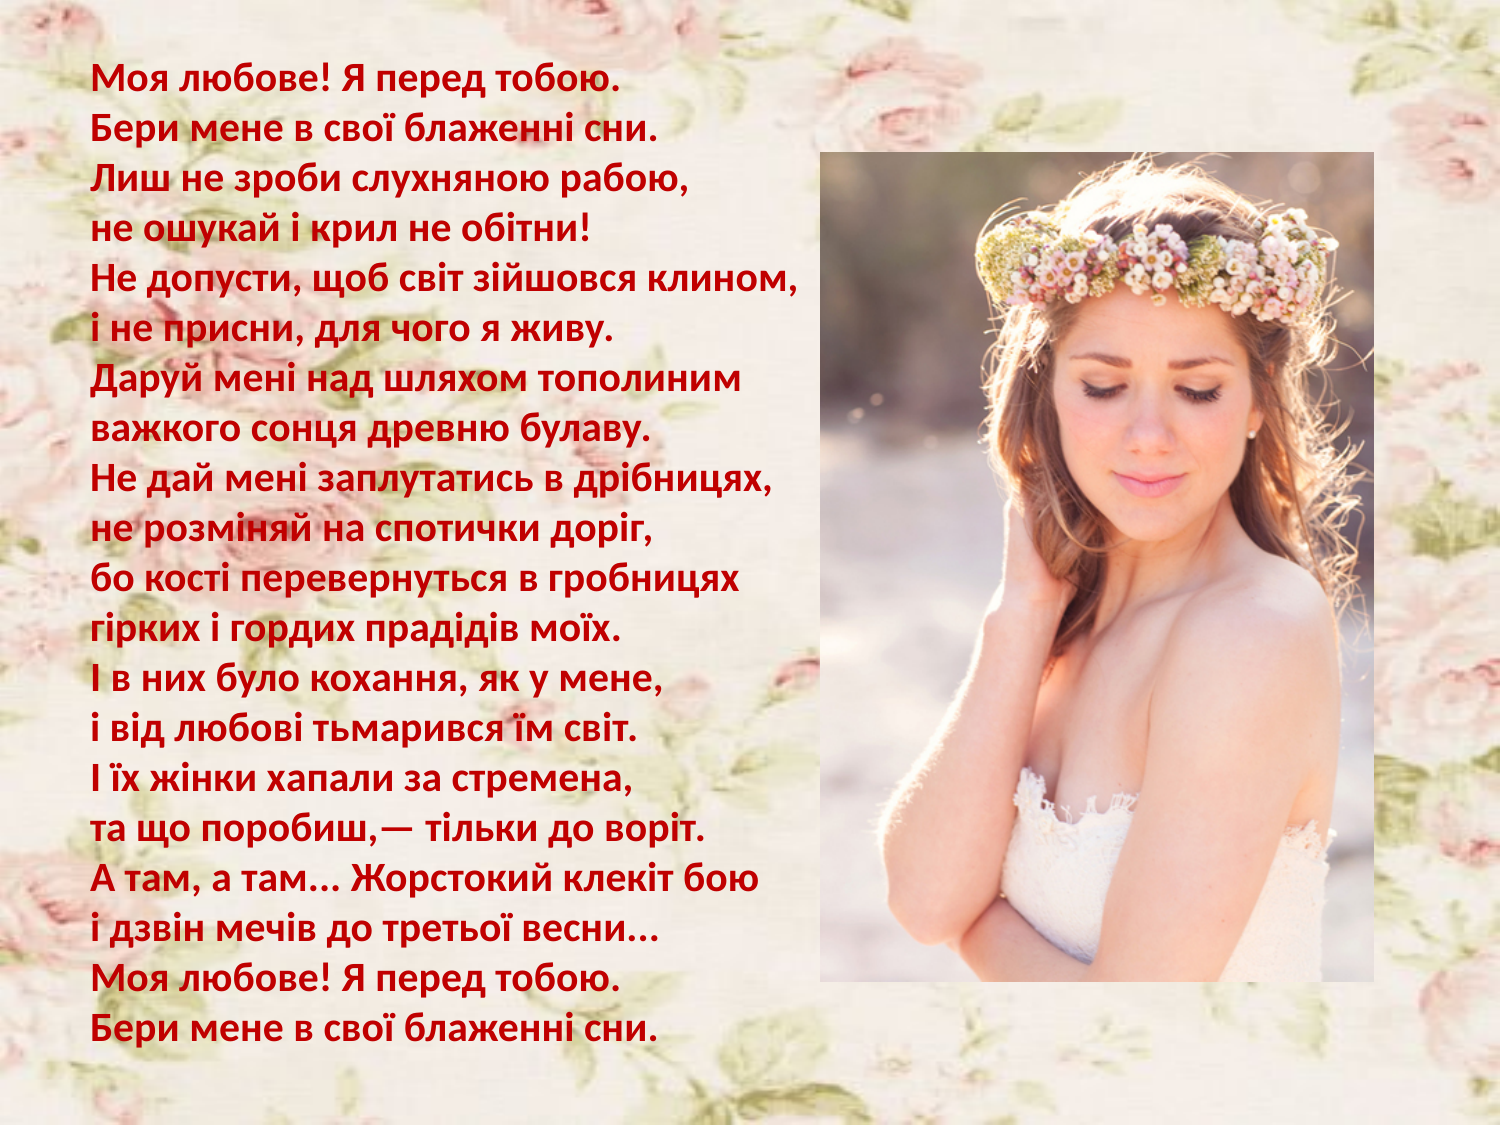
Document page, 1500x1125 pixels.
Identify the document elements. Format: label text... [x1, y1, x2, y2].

title Моя любове! Я перед тобою. Бери мене в свої блаженні сни. Лиш не зроби слухняною рабою, не ошукай і крил не обітни! Не допусти, щоб світ зійшовся клином, і не присни, для чого я живу. Даруй мені над шляхом тополиним важкого сонця древню булаву. Не дай мені заплутатись в дрібницях, не розміняй на спотички доріг, бо кості перевернуться в гробницях гірких і гордих прадідів моїх. І в них було кохання, як у мене, і від любові тьмарився їм світ. І їх жінки хапали за стремена, та що поробиш,— тільки до воріт. А там, а там... Жорстокий клекіт бою і дзвін мечів до третьої весни... Моя любове! Я перед тобою. Бери мене в свої блаженні сни. [75, 45, 997, 1055]
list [820, 152, 1374, 982]
picture [0, 0, 1500, 1125]
